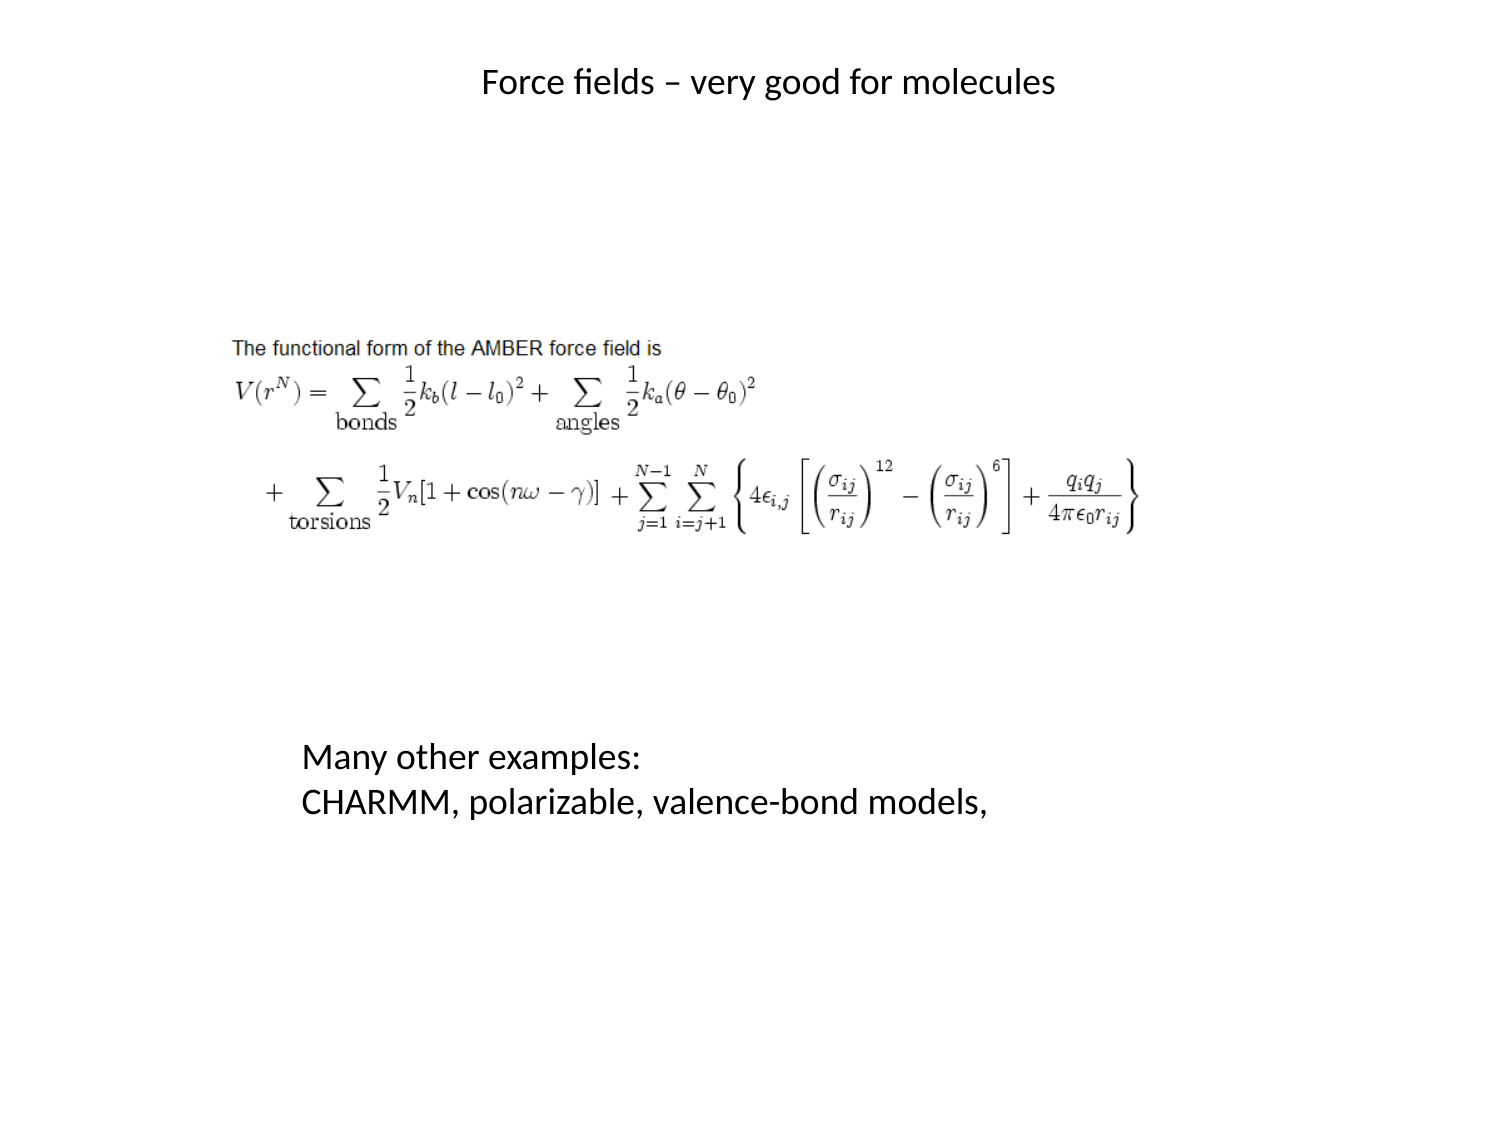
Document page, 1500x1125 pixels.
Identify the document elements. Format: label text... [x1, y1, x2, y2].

picture [224, 324, 1141, 548]
text_box Many other examples: CHARMM, polarizable, valence-bond models, [286, 724, 1013, 830]
text_box Force fields – very good for molecules [466, 49, 1072, 110]
